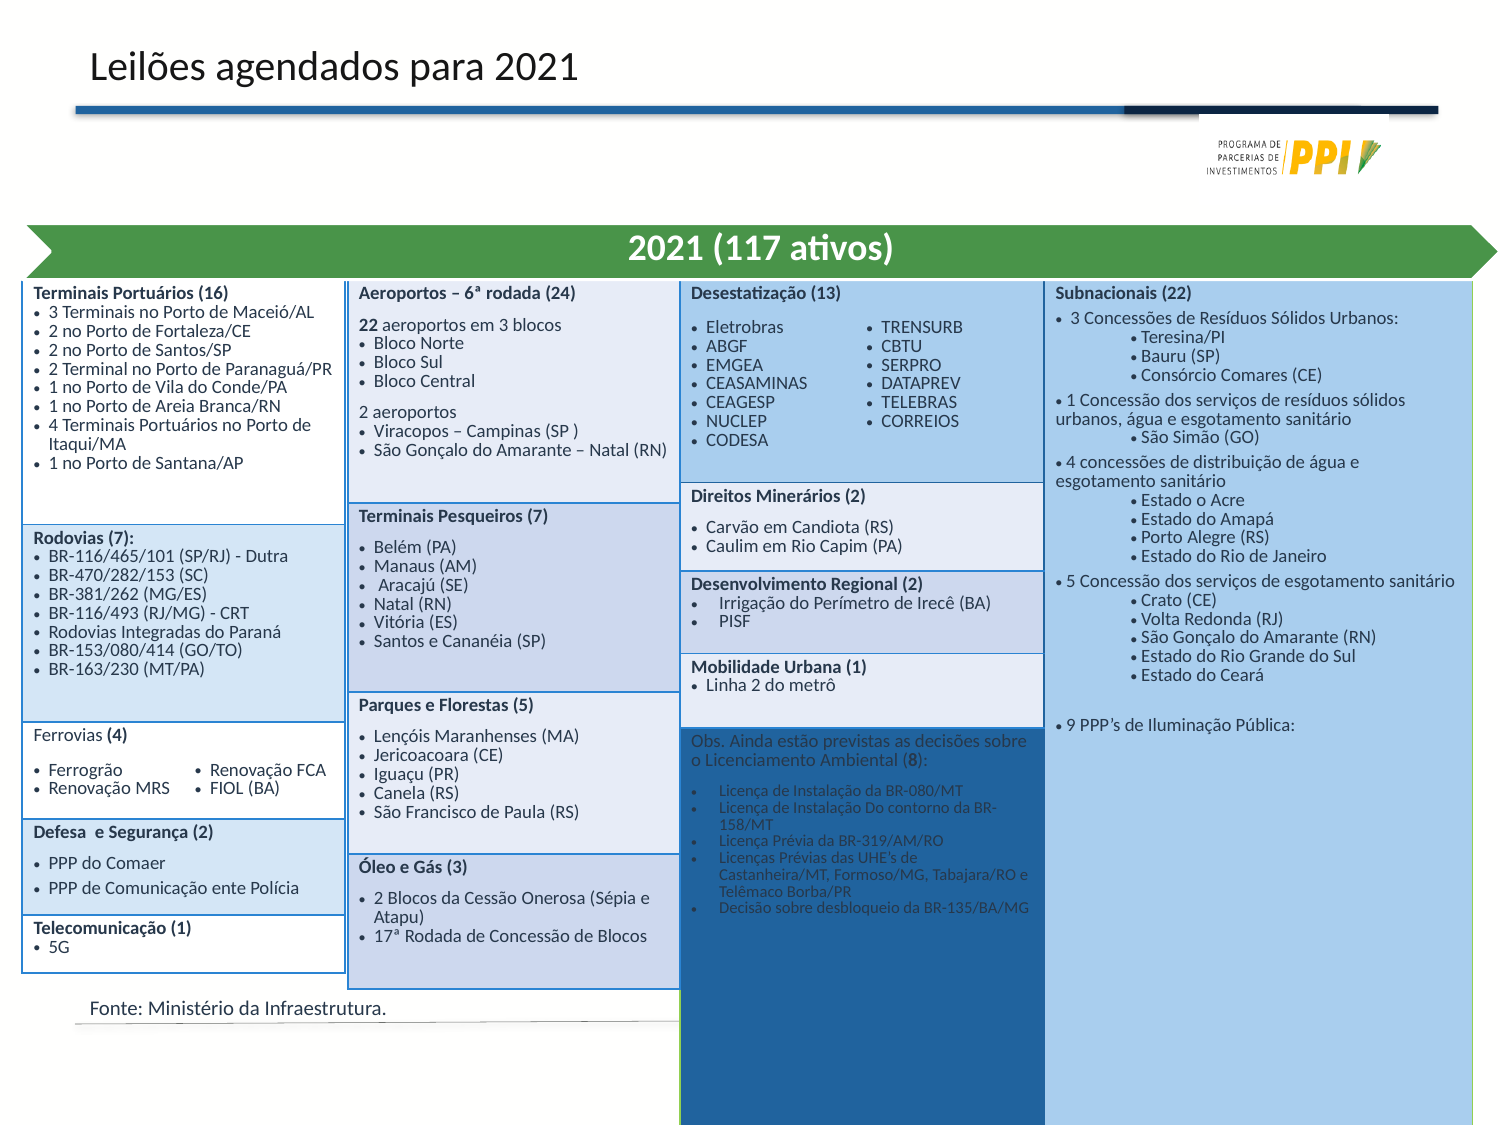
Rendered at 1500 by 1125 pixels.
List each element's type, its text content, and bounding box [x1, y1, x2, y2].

table_header Subnacionais (22) 3 Concessões de Resíduos Sólidos Urbanos: Teresina/PI Bauru (SP) Consórcio Comares (CE) 1 Concessão dos serviços de resíduos sólidos urbanos, água e esgotamento sanitário São Simão (GO) 4 concessões de distribuição de água e esgotamento sanitário Estado o Acre Estado do Amapá Porto Alegre (RS) Estado do Rio de Janeiro 5 Concessão dos serviços de esgotamento sanitário Crato (CE) Volta Redonda (RJ) São Gonçalo do Amarante (RN) Estado do Rio Grande do Sul Estado do Ceará 9 PPP’s de Iluminação Pública: [1045, 288, 1472, 1125]
table_header Aeroportos – 6ª rodada (24) 22 aeroportos em 3 blocos Bloco Norte Bloco Sul Bloco Central 2 aeroportos Viracopos – Campinas (SP ) São Gonçalo do Amarante – Natal (RN) [349, 288, 679, 502]
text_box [21, 223, 1500, 280]
table_header Terminais Portuários (16) 3 Terminais no Porto de Maceió/AL 2 no Porto de Fortaleza/CE 2 no Porto de Santos/SP 2 Terminal no Porto de Paranaguá/PR 1 no Porto de Vila do Conde/PA 1 no Porto de Areia Branca/RN 4 Terminais Portuários no Porto de Itaqui/MA 1 no Porto de Santana/AP [23, 288, 344, 524]
table_cell TRENSURB CBTU SERPRO DATAPREV TELEBRAS CORREIOS [855, 314, 1043, 482]
table_cell Obs. Ainda estão previstas as decisões sobre o Licenciamento Ambiental (8): Licença de Instalação da BR-080/MT Licença de Instalação Do contorno da BR-158/MT Licença Prévia da BR-319/AM/RO Licenças Prévias das UHE’s de Castanheira/MT, Formoso/MG, Tabajara/RO e Telêmaco Borba/PR Decisão sobre desbloqueio da BR-135/BA/MG [681, 729, 1043, 1125]
table_cell Parques e Florestas (5) Lençóis Maranhenses (MA) Jericoacoara (CE) Iguaçu (PR) Canela (RS) São Francisco de Paula (RS) [349, 693, 679, 853]
table_cell Terminais Pesqueiros (7) Belém (PA) Manaus (AM) Aracajú (SE) Natal (RN) Vitória (ES) Santos e Cananéia (SP) [349, 504, 679, 691]
title Leilões agendados para 2021 [75, 26, 1059, 97]
table_cell Rodovias (7): BR-116/465/101 (SP/RJ) - Dutra BR-470/282/153 (SC) BR-381/262 (MG/ES) BR-116/493 (RJ/MG) - CRT Rodovias Integradas do Paraná BR-153/080/414 (GO/TO) BR-163/230 (MT/PA) [23, 525, 344, 721]
table_cell Ferrovias (4) [23, 723, 344, 756]
picture [1199, 114, 1389, 205]
table_cell Defesa e Segurança (2) PPP do Comaer PPP de Comunicação ente Polícia [23, 820, 344, 914]
table_cell Desenvolvimento Regional (2) Irrigação do Perímetro de Irecê (BA) PISF [681, 572, 1043, 653]
table_cell Eletrobras ABGF EMGEA CEASAMINAS CEAGESP NUCLEP CODESA [681, 314, 855, 482]
table_cell Mobilidade Urbana (1) Linha 2 do metrô [681, 654, 1043, 727]
table_cell Renovação FCA FIOL (BA) [184, 756, 344, 818]
table_header Desestatização (13) [681, 288, 1043, 314]
table_cell Direitos Minerários (2) Carvão em Candiota (RS) Caulim em Rio Capim (PA) [681, 483, 1043, 570]
table_cell Óleo e Gás (3) 2 Blocos da Cessão Onerosa (Sépia e Atapu) 17ª Rodada de Concessão de Blocos [349, 855, 679, 988]
table_cell Telecomunicação (1) 5G [23, 916, 344, 972]
text_box Fonte: Ministério da Infraestrutura. [75, 987, 541, 1028]
table_cell Ferrogrão Renovação MRS [23, 756, 184, 818]
